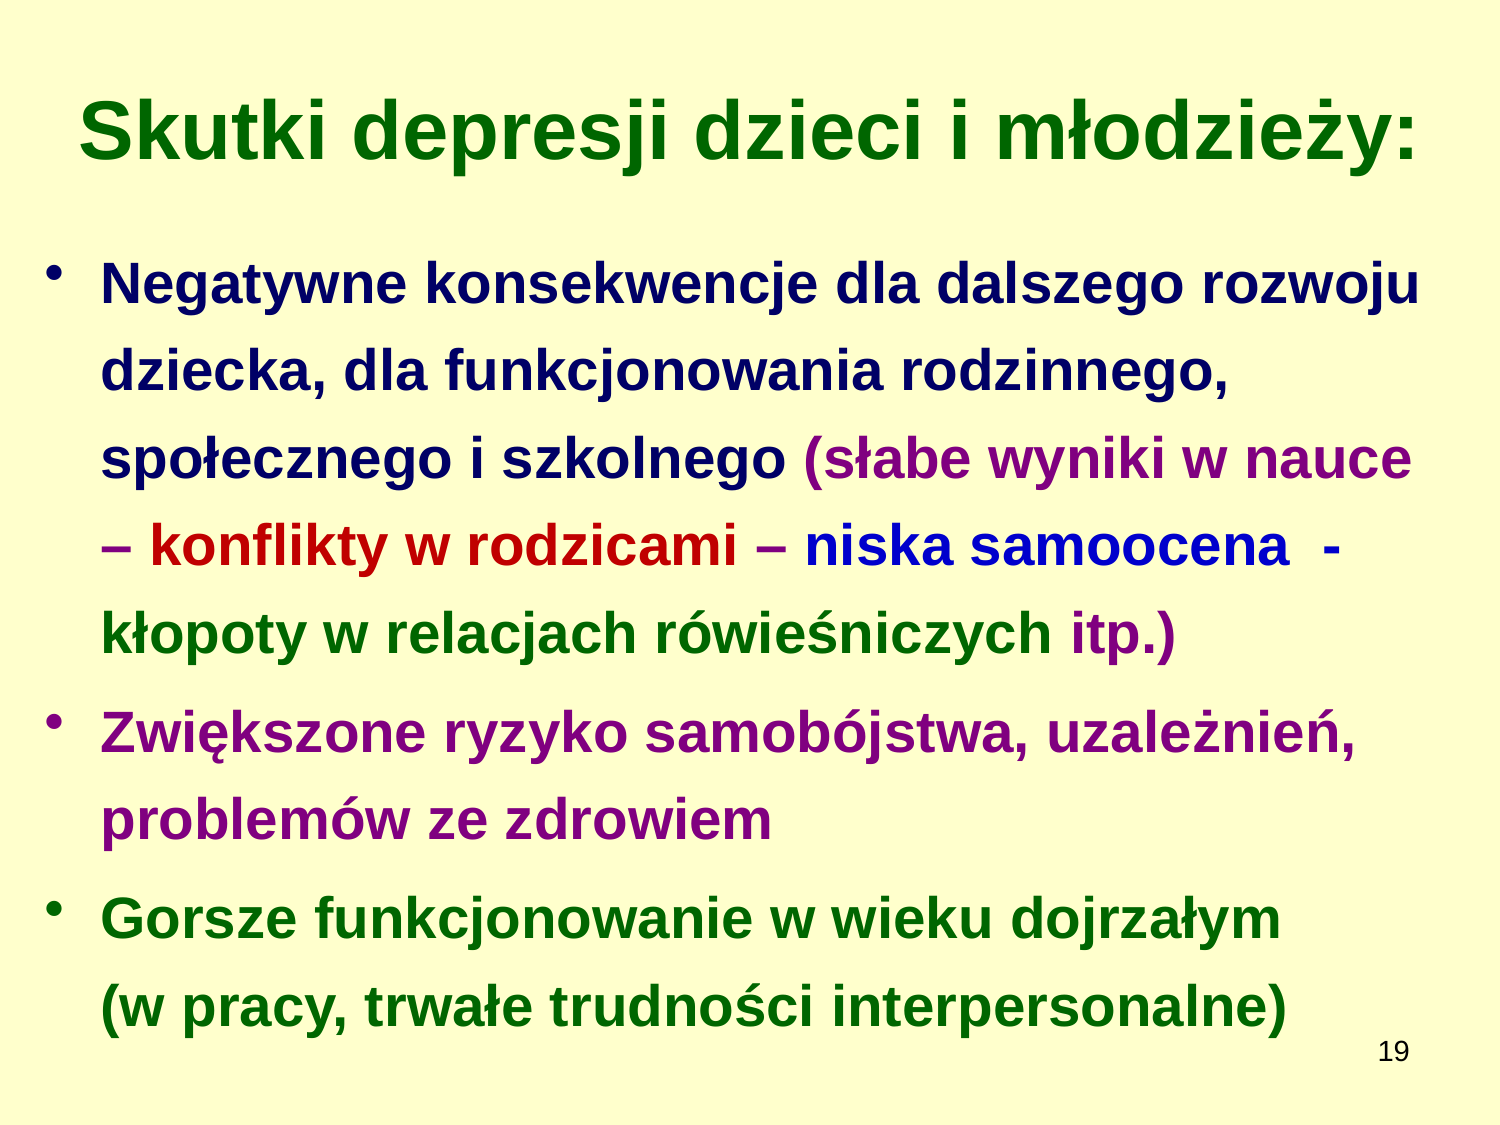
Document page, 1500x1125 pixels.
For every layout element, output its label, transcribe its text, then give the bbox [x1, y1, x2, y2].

title Skutki depresji dzieci i młodzieży: [52, 44, 1448, 209]
list Negatywne konsekwencje dla dalszego rozwoju dziecka, dla funkcjonowania rodzinnego, społecznego i szkolnego (słabe wyniki w nauce – konflikty w rodzicami – niska samoocena - kłopoty w relacjach rówieśniczych itp.) Zwiększone ryzyko samobójstwa, uzależnień, problemów ze zdrowiem Gorsze funkcjonowanie w wieku dojrzałym (w pracy, trwałe trudności interpersonalne) [29, 219, 1460, 1024]
slide_number 19 [1074, 1024, 1426, 1103]
